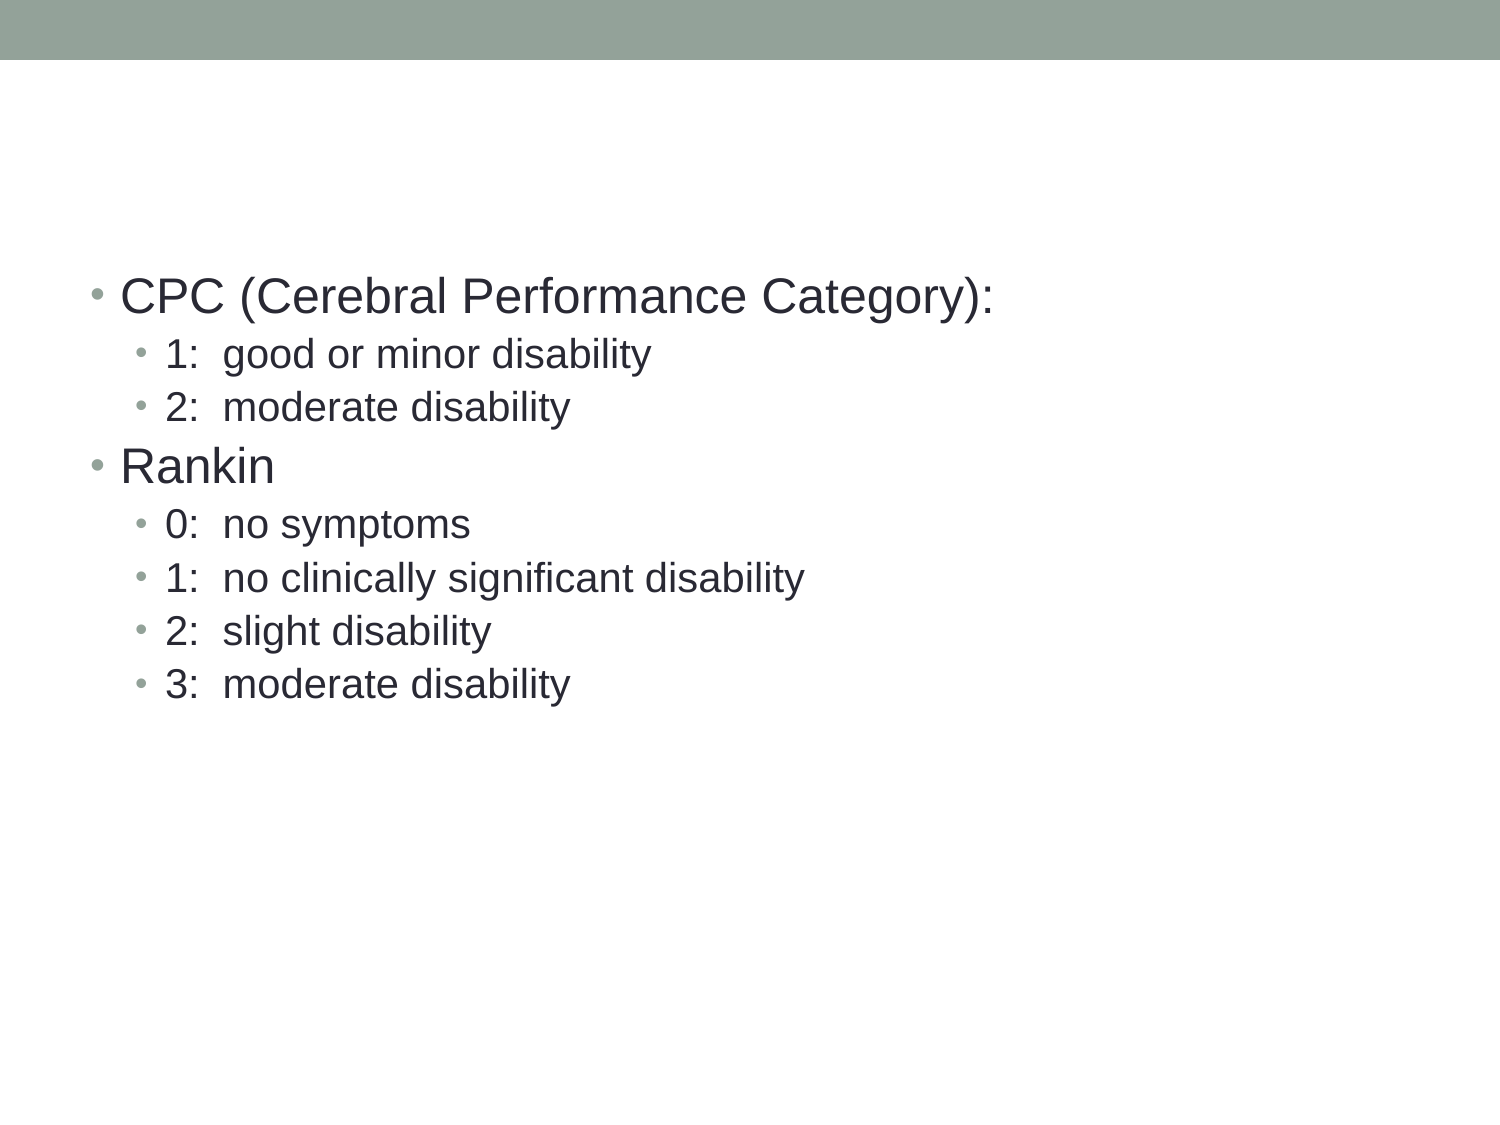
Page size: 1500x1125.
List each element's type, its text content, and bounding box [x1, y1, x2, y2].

list CPC (Cerebral Performance Category): 1: good or minor disability 2: moderate disability Rankin 0: no symptoms 1: no clinically significant disability 2: slight disability 3: moderate disability [75, 262, 1425, 1063]
